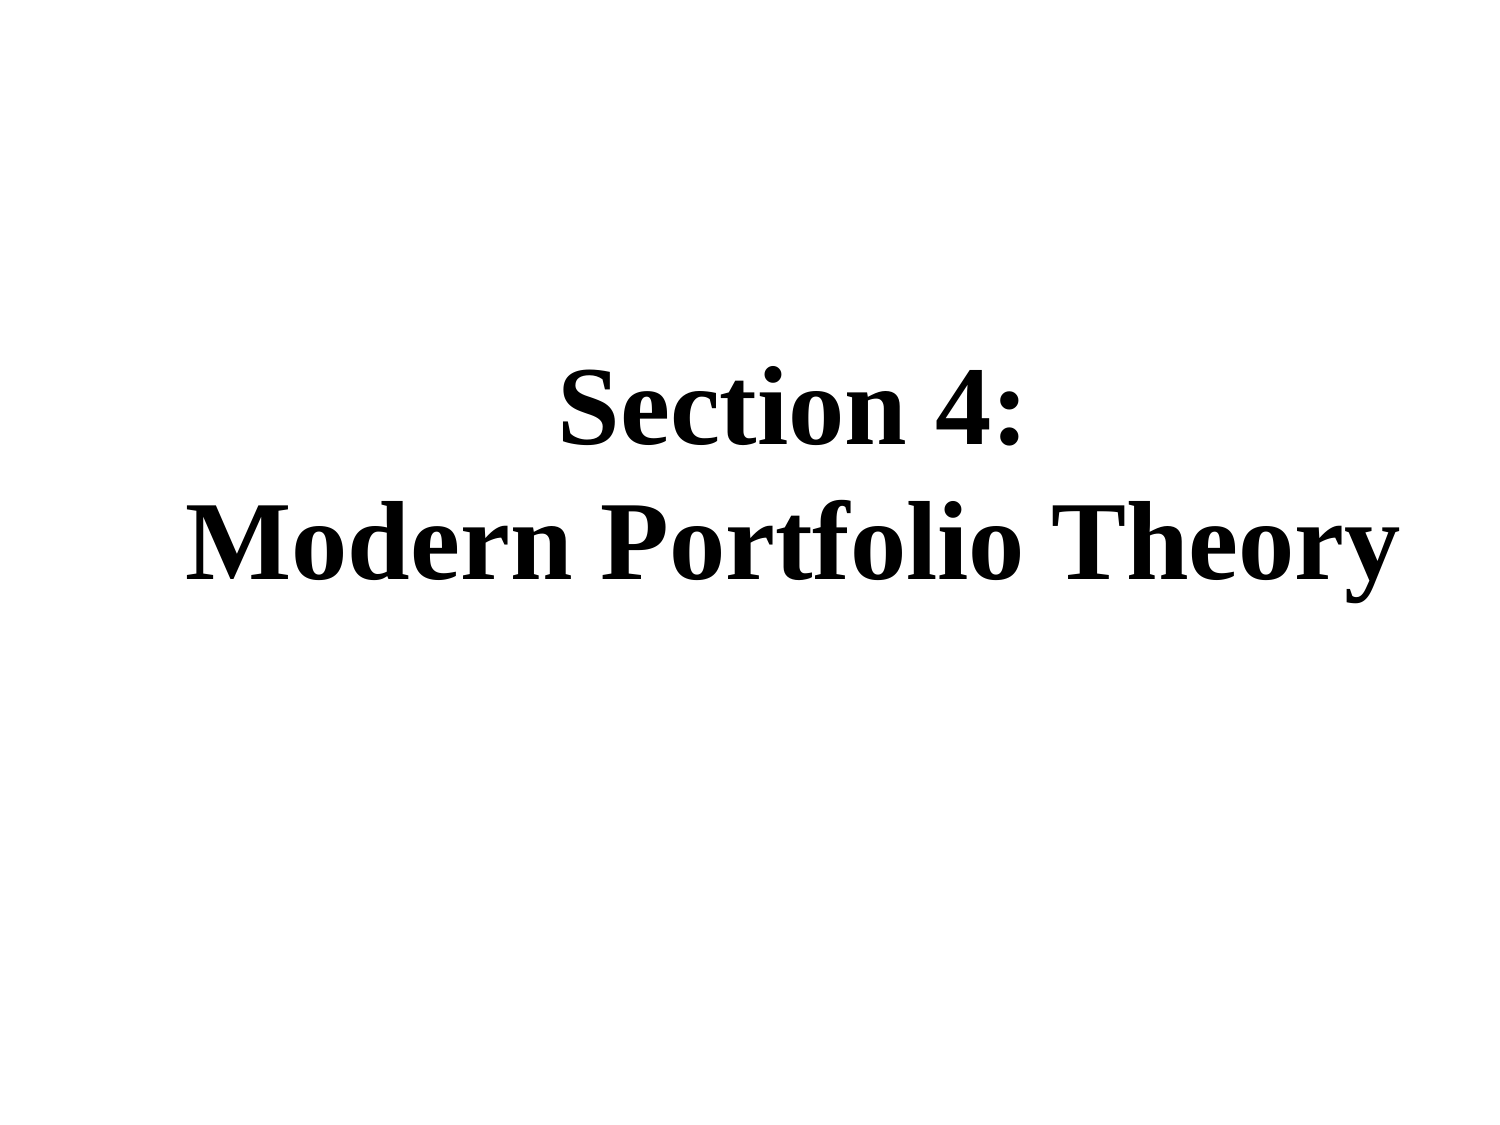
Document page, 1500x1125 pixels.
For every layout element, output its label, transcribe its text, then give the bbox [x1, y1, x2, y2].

subtitle Section 4: Modern Portfolio Theory [87, 324, 1500, 1063]
